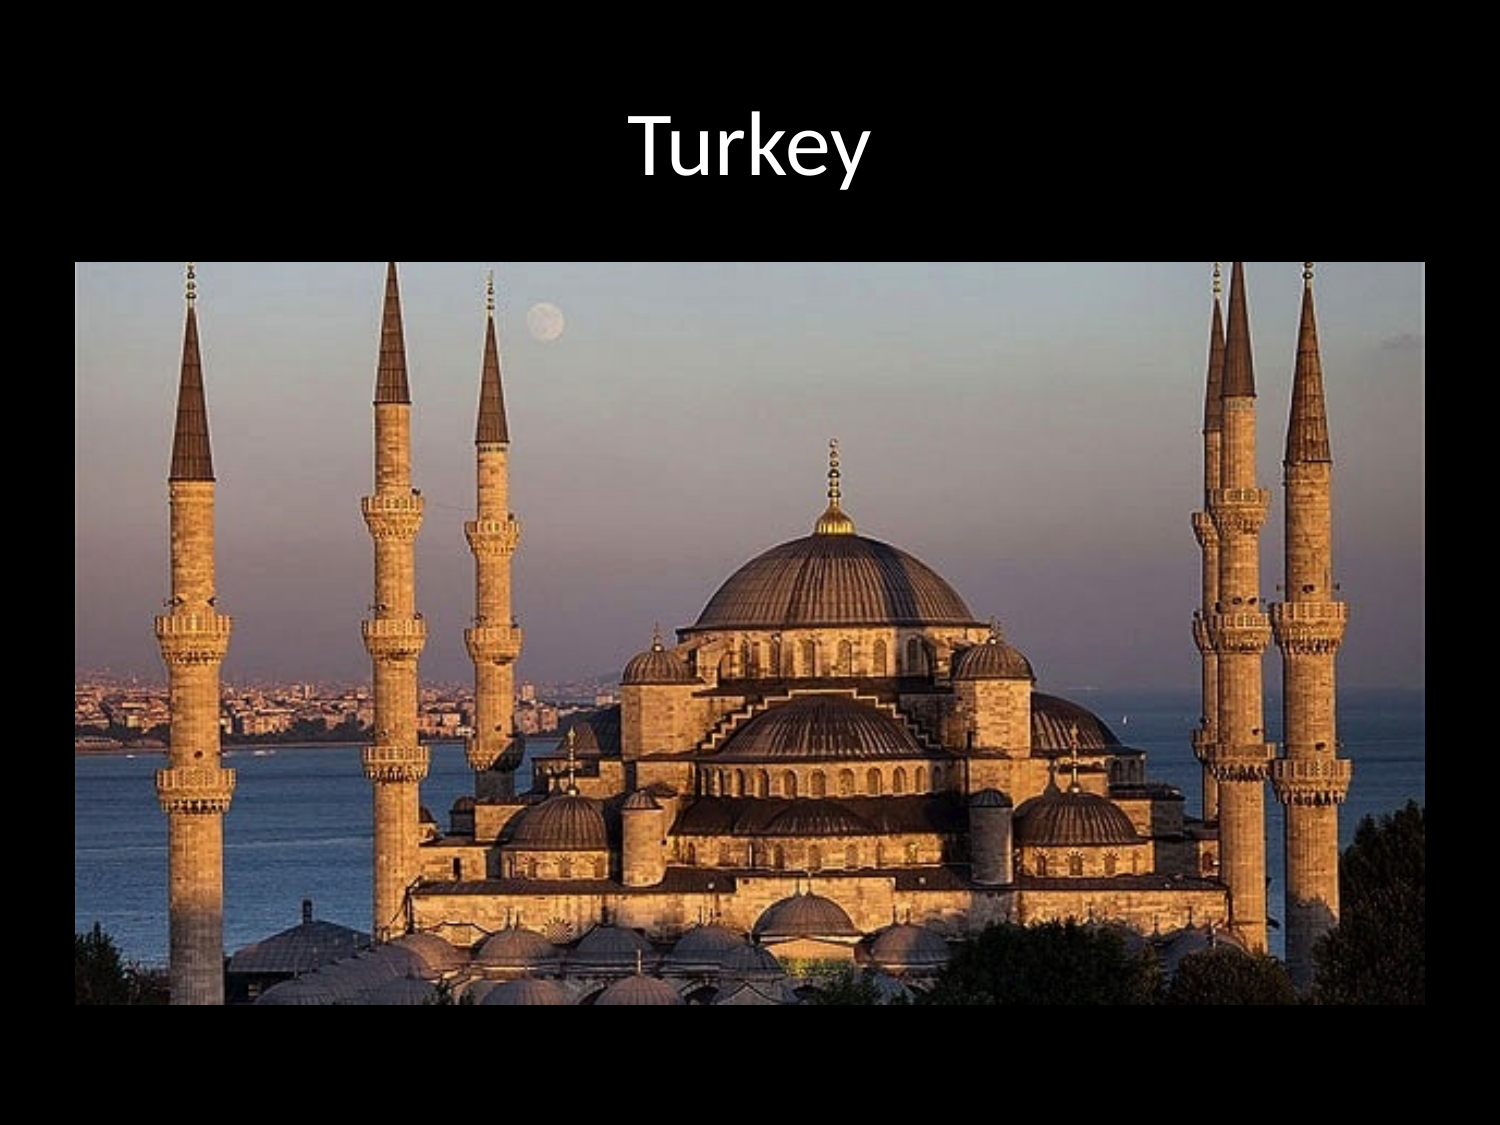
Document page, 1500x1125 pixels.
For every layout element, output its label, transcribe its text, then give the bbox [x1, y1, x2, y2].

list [74, 262, 1426, 1006]
title Turkey [75, 45, 1425, 233]
